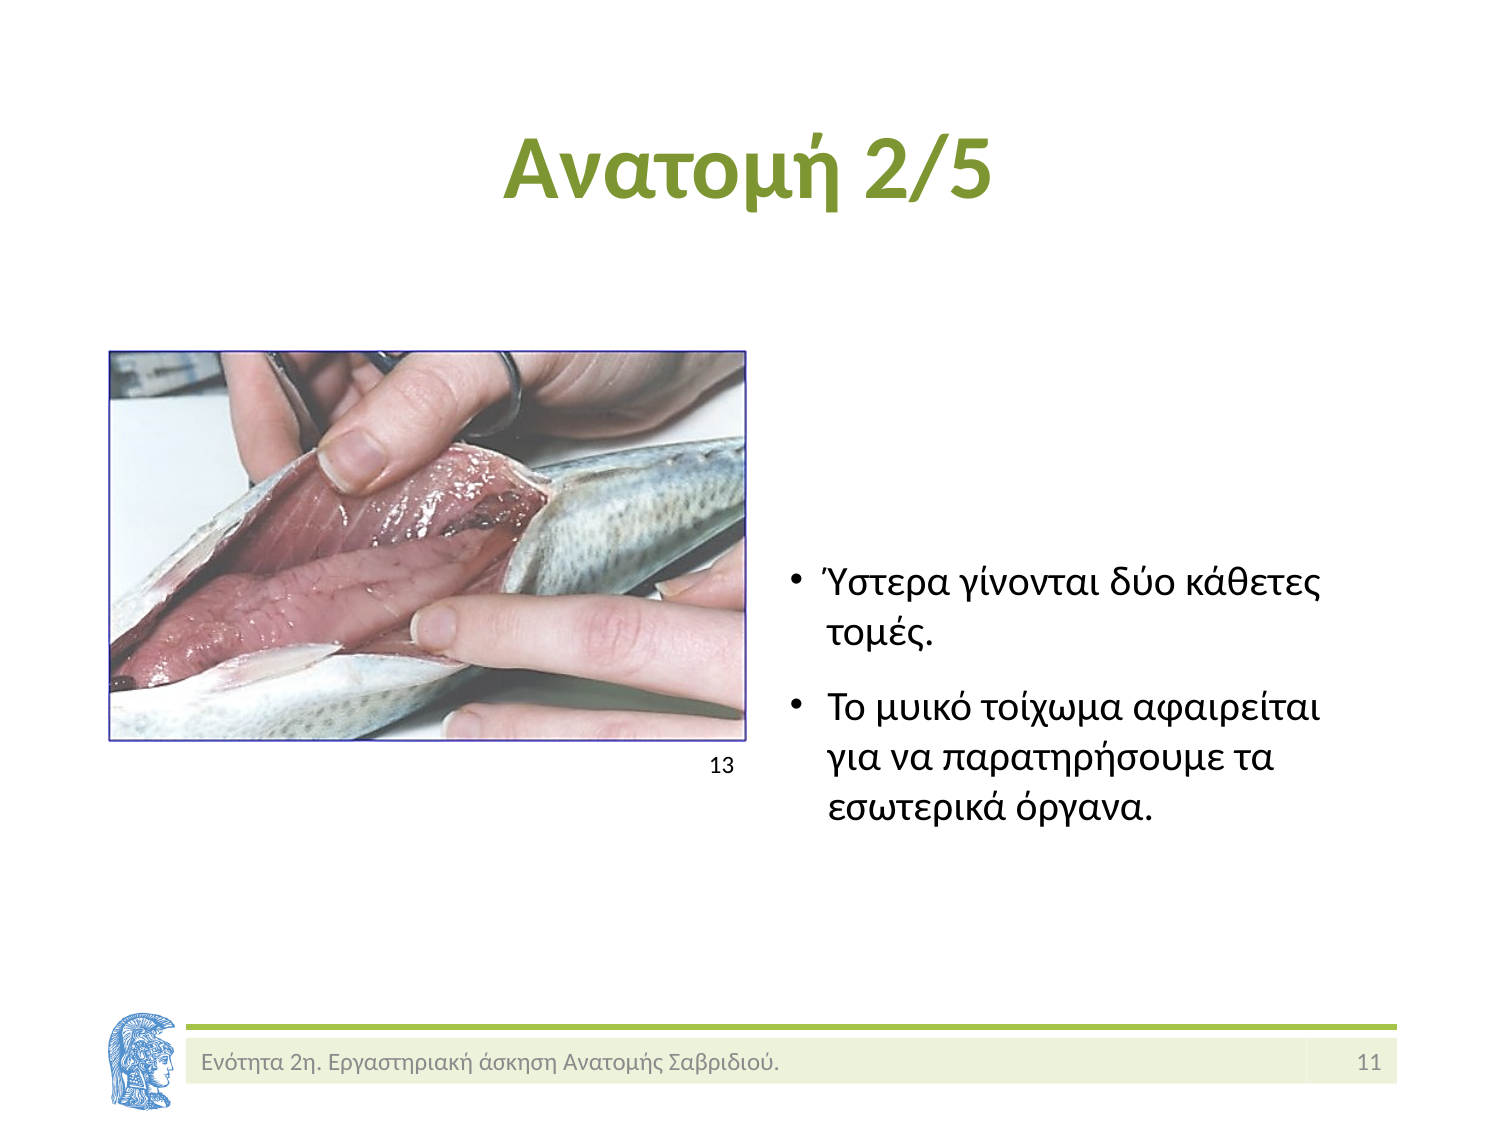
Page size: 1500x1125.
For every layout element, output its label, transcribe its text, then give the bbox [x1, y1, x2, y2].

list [108, 350, 747, 742]
slide_number 11 [1306, 1037, 1397, 1084]
footer Ενότητα 2η. Εργαστηριακή άσκηση Ανατομής Σαβριδιού. [185, 1037, 1306, 1084]
list Ύστερα γίνονται δύο κάθετες τομές. Το μυικό τοίχωμα αφαιρείται για να παρατηρήσουμε τα εσωτερικά όργανα. [774, 546, 1413, 902]
picture [103, 1011, 186, 1114]
text_box 13 [694, 741, 750, 786]
title Ανατομή 2/5 [103, 59, 1397, 278]
